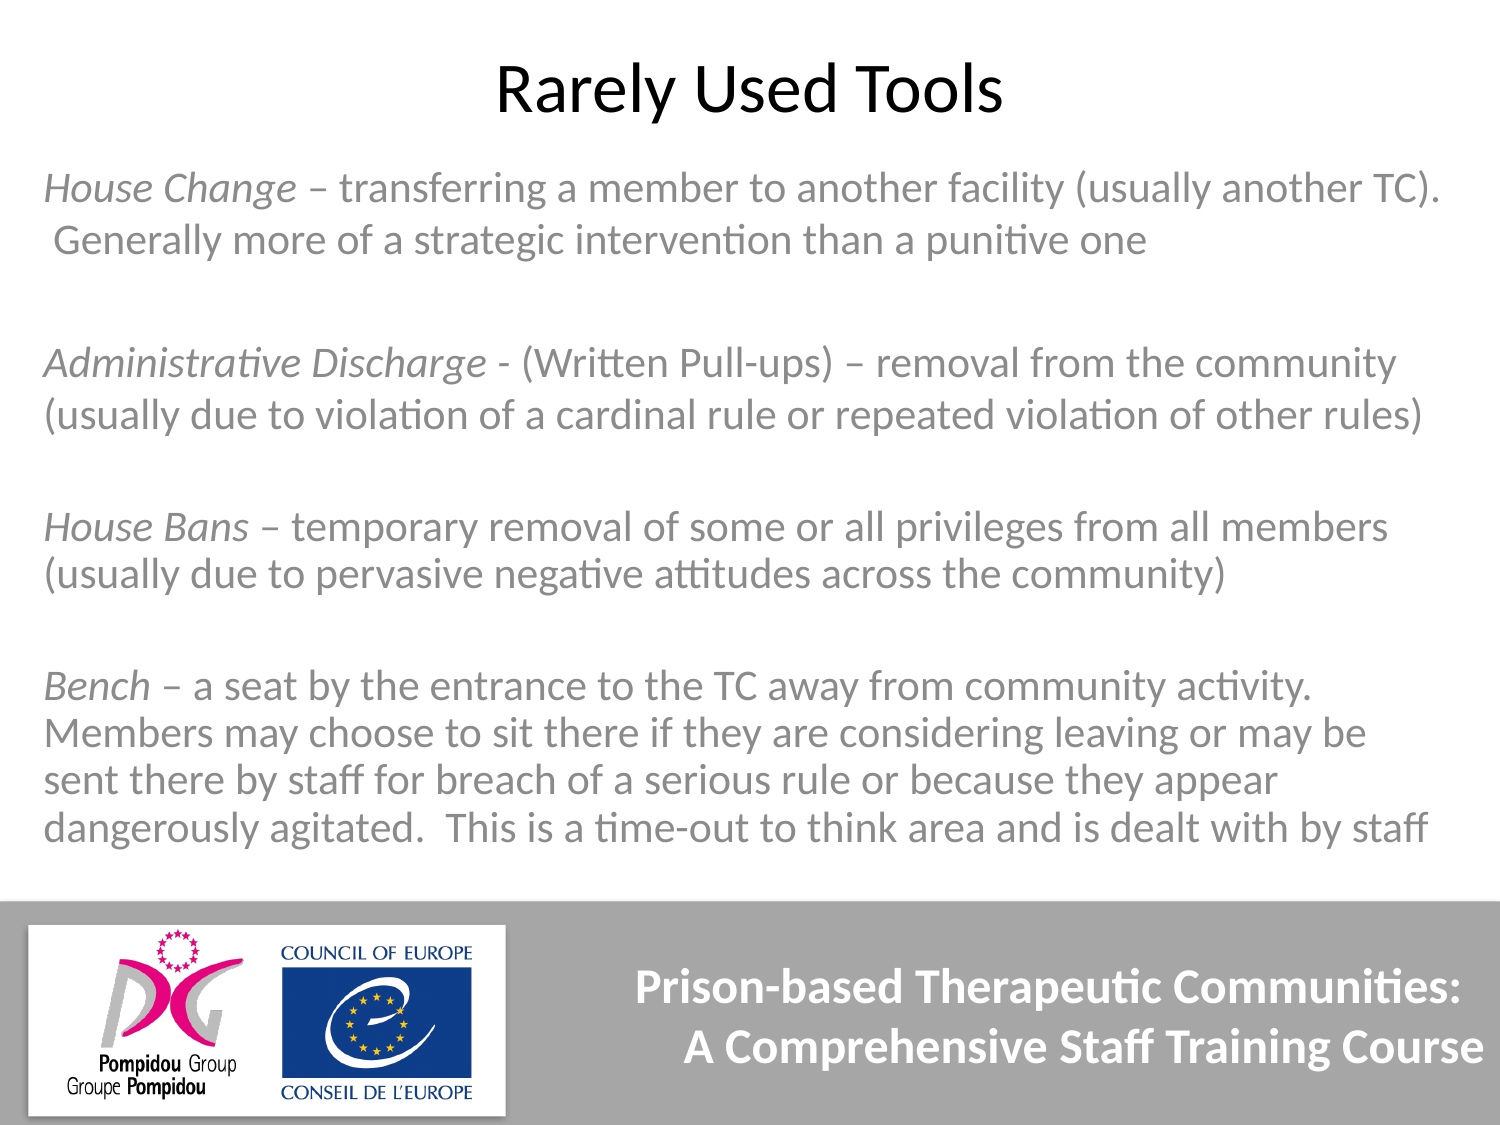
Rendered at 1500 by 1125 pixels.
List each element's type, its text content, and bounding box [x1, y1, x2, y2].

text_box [0, 901, 1500, 1125]
subtitle House Change – transferring a member to another facility (usually another TC). Generally more of a strategic intervention than a punitive one Administrative Discharge - (Written Pull-ups) – removal from the community (usually due to violation of a cardinal rule or repeated violation of other rules) House Bans – temporary removal of some or all privileges from all members (usually due to pervasive negative attitudes across the community) Bench – a seat by the entrance to the TC away from community activity. Members may choose to sit there if they are considering leaving or may be sent there by staff for breach of a serious rule or because they appear dangerously agitated. This is a time-out to think area and is dealt with by staff [28, 151, 1461, 875]
title Rarely Used Tools [60, 33, 1440, 136]
